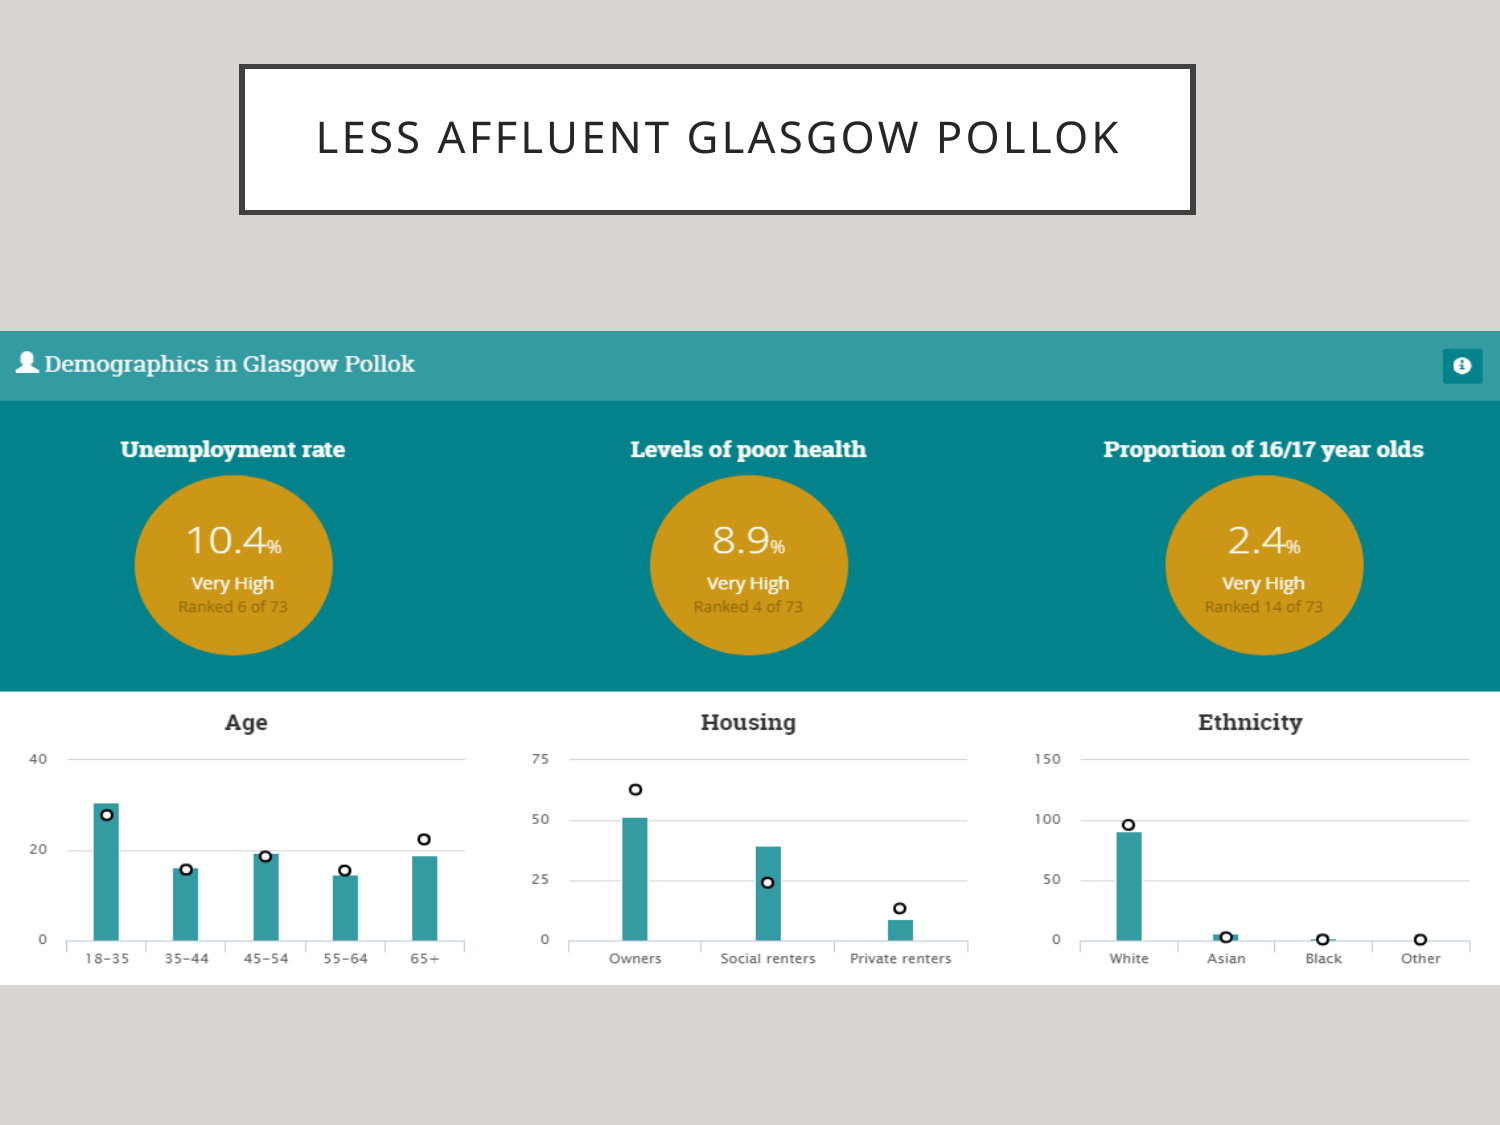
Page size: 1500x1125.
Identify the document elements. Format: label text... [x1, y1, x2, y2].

title Less Affluent Glasgow pollok [239, 64, 1196, 215]
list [0, 331, 1500, 985]
